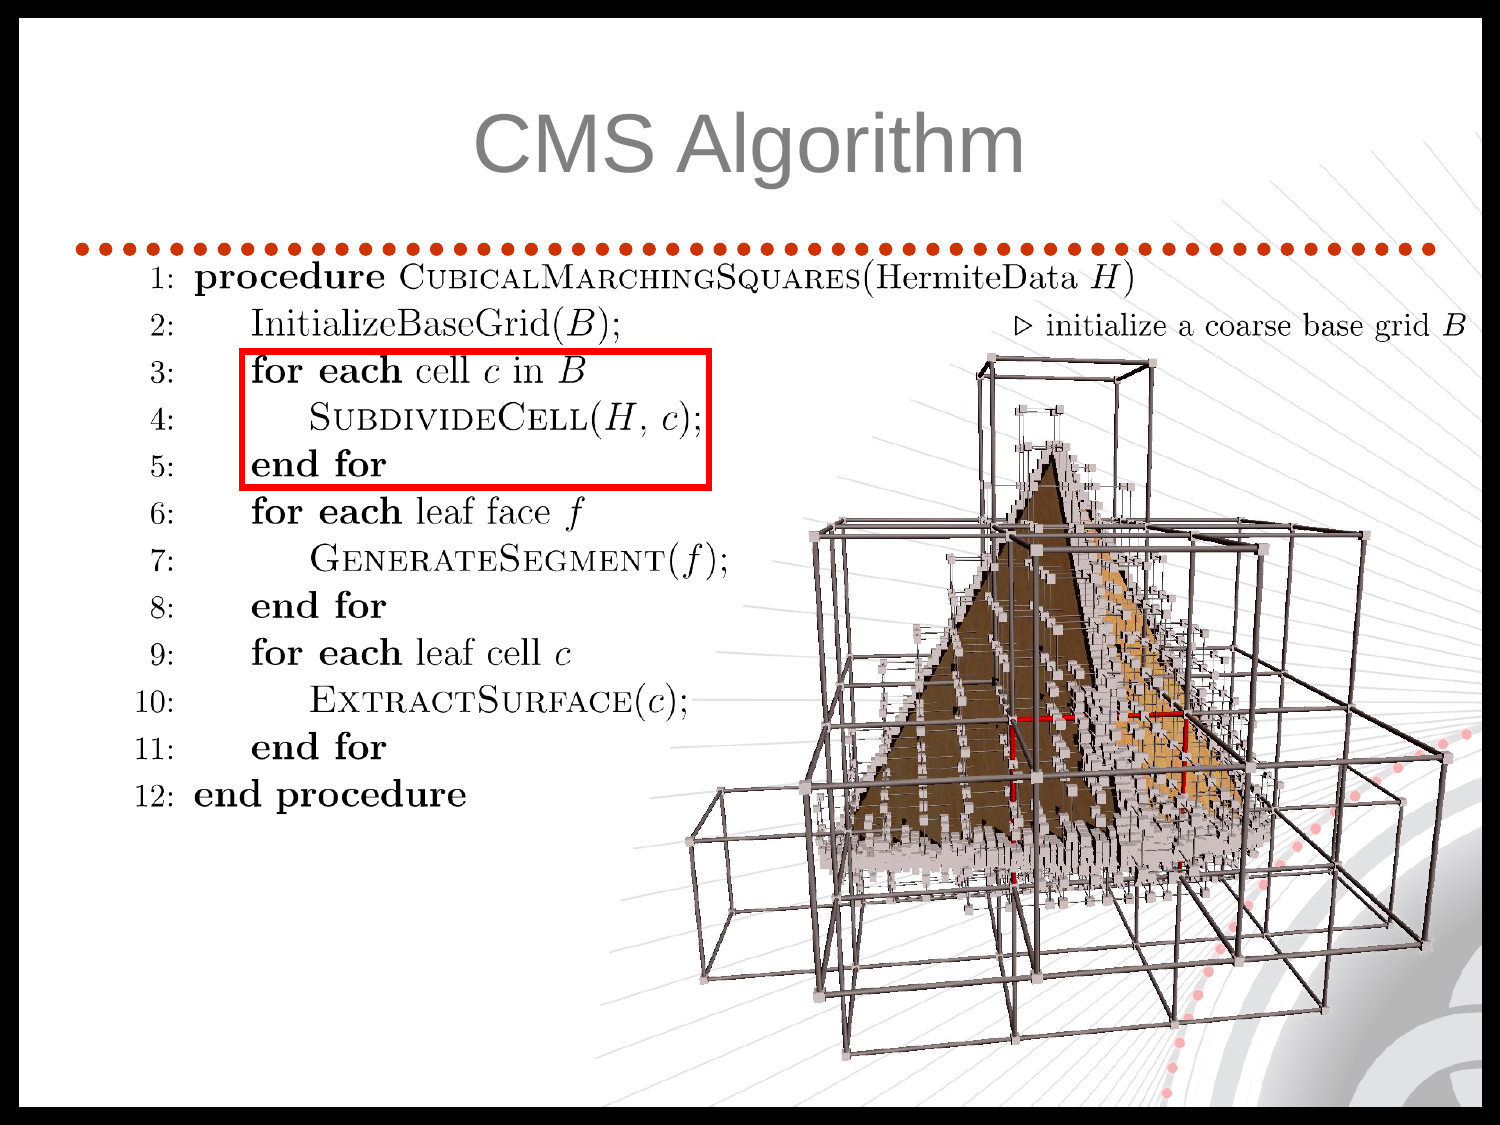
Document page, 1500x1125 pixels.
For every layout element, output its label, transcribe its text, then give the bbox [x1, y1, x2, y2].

title CMS Algorithm [74, 44, 1426, 233]
picture [0, 0, 1500, 1125]
